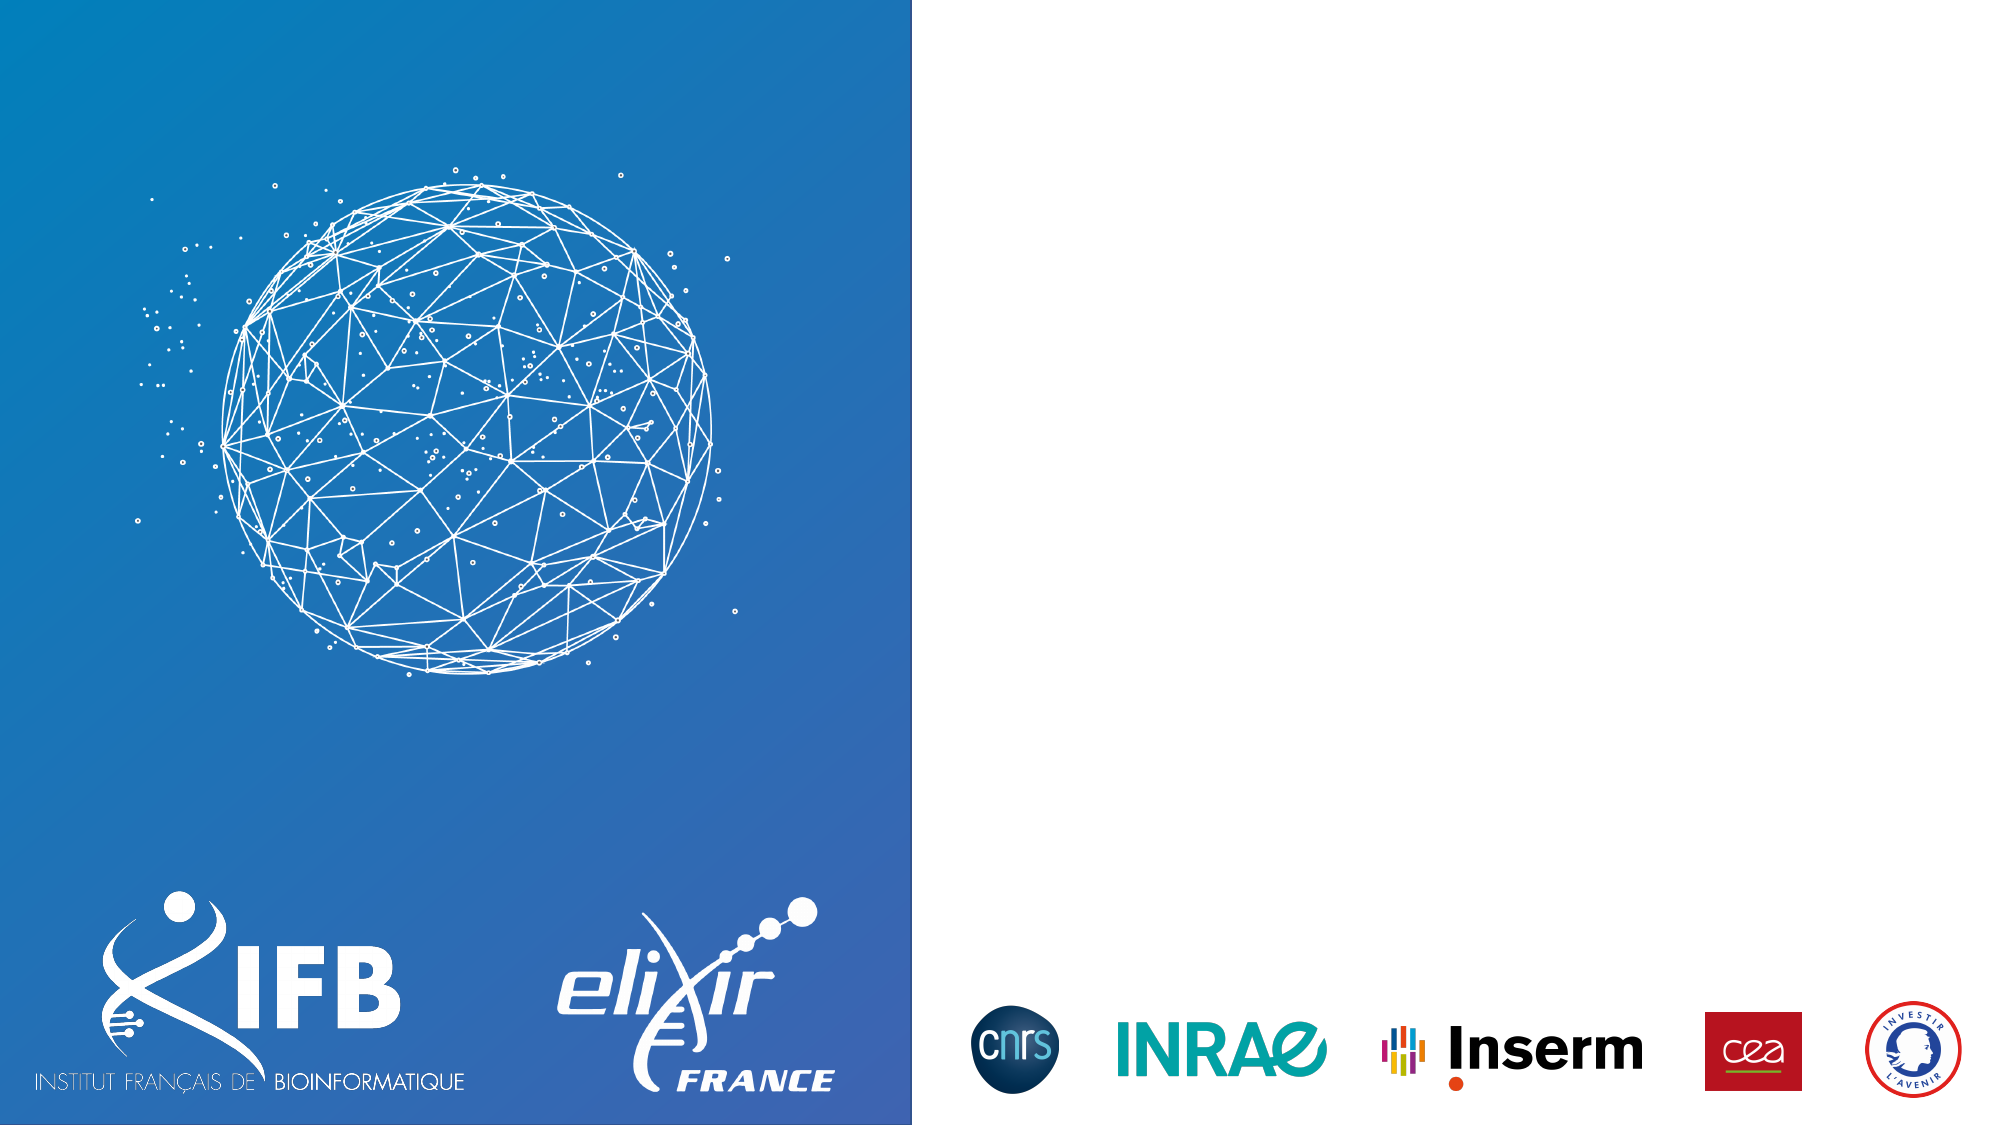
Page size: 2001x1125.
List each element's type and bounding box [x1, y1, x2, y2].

picture [970, 1005, 1059, 1094]
picture [1705, 1012, 1802, 1091]
picture [1865, 1001, 1962, 1098]
picture [33, 886, 468, 1103]
picture [1118, 1021, 1327, 1077]
picture [557, 897, 835, 1092]
picture [128, 86, 776, 778]
picture [1382, 1026, 1642, 1091]
